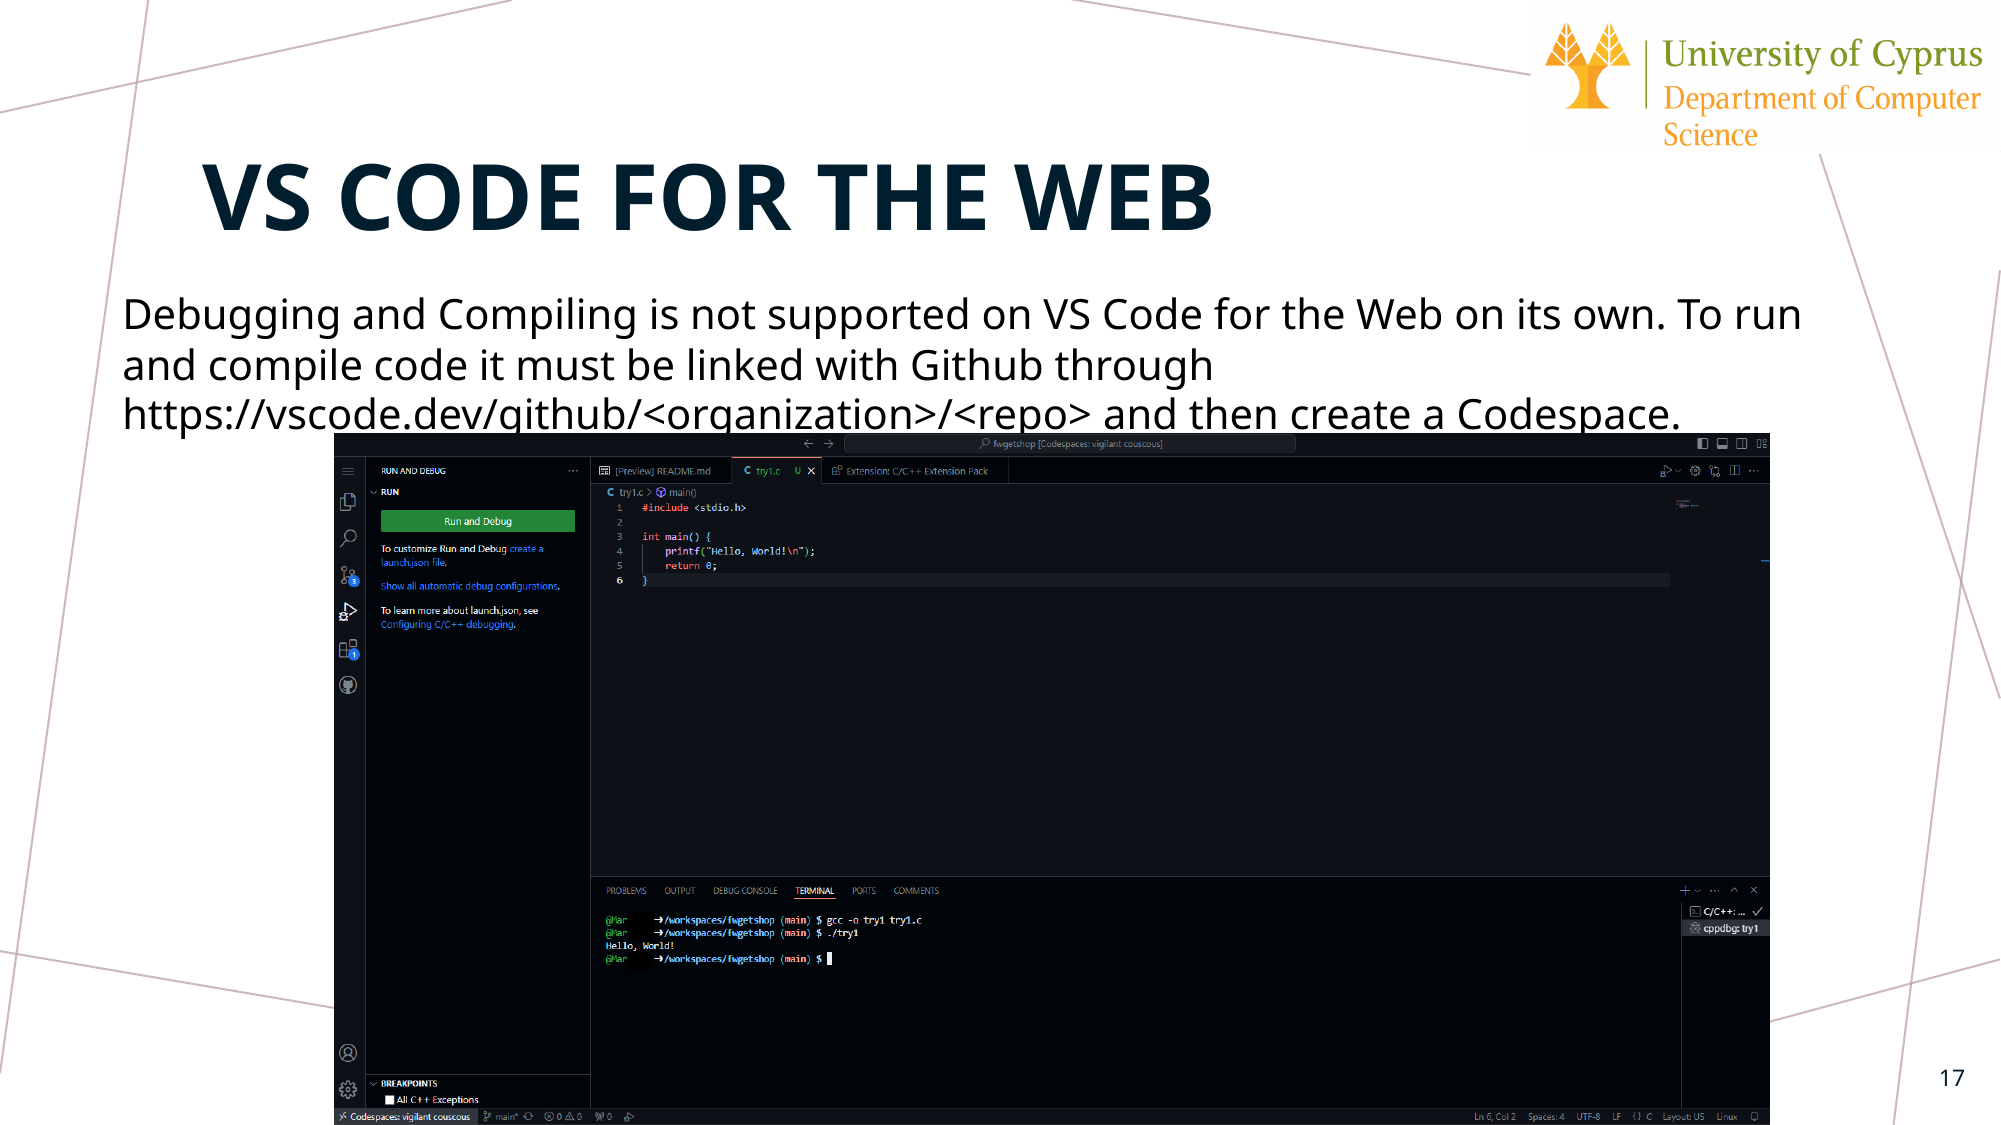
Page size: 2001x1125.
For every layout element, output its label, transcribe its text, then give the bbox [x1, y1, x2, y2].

slide_number 17 [1903, 1049, 1981, 1110]
picture [1530, 0, 2000, 154]
title VS CODE FOR THE WEB [187, 87, 1813, 280]
text_box Debugging and Compiling is not supported on VS Code for the Web on its own. To run and compile code it must be linked with Github through https://vscode.dev/github/<organization>/<repo> and then create a Codespace. [107, 280, 1870, 446]
picture [334, 433, 1770, 1125]
